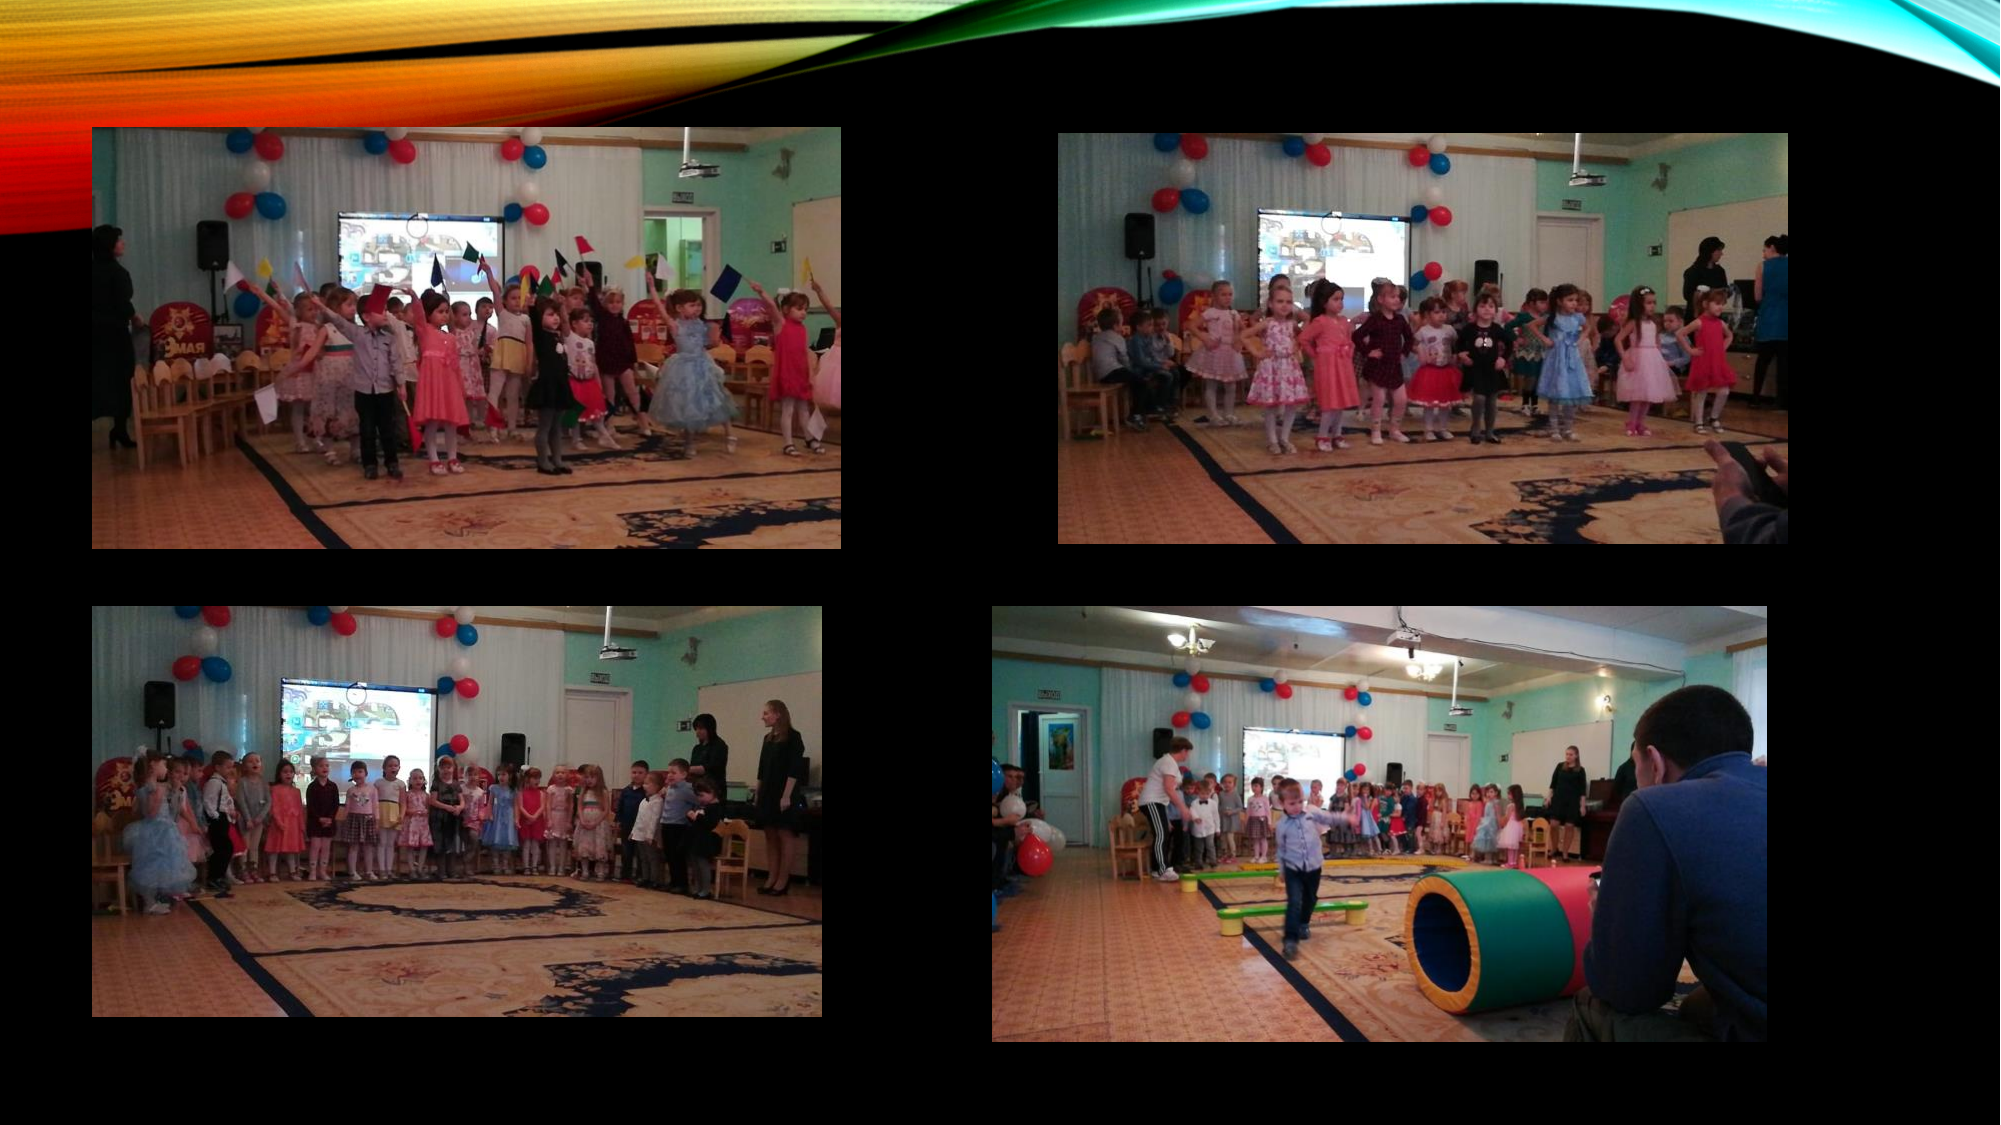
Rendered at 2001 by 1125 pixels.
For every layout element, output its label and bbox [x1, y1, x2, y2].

picture [992, 605, 1767, 1042]
picture [92, 606, 822, 1017]
picture [0, 0, 2000, 549]
